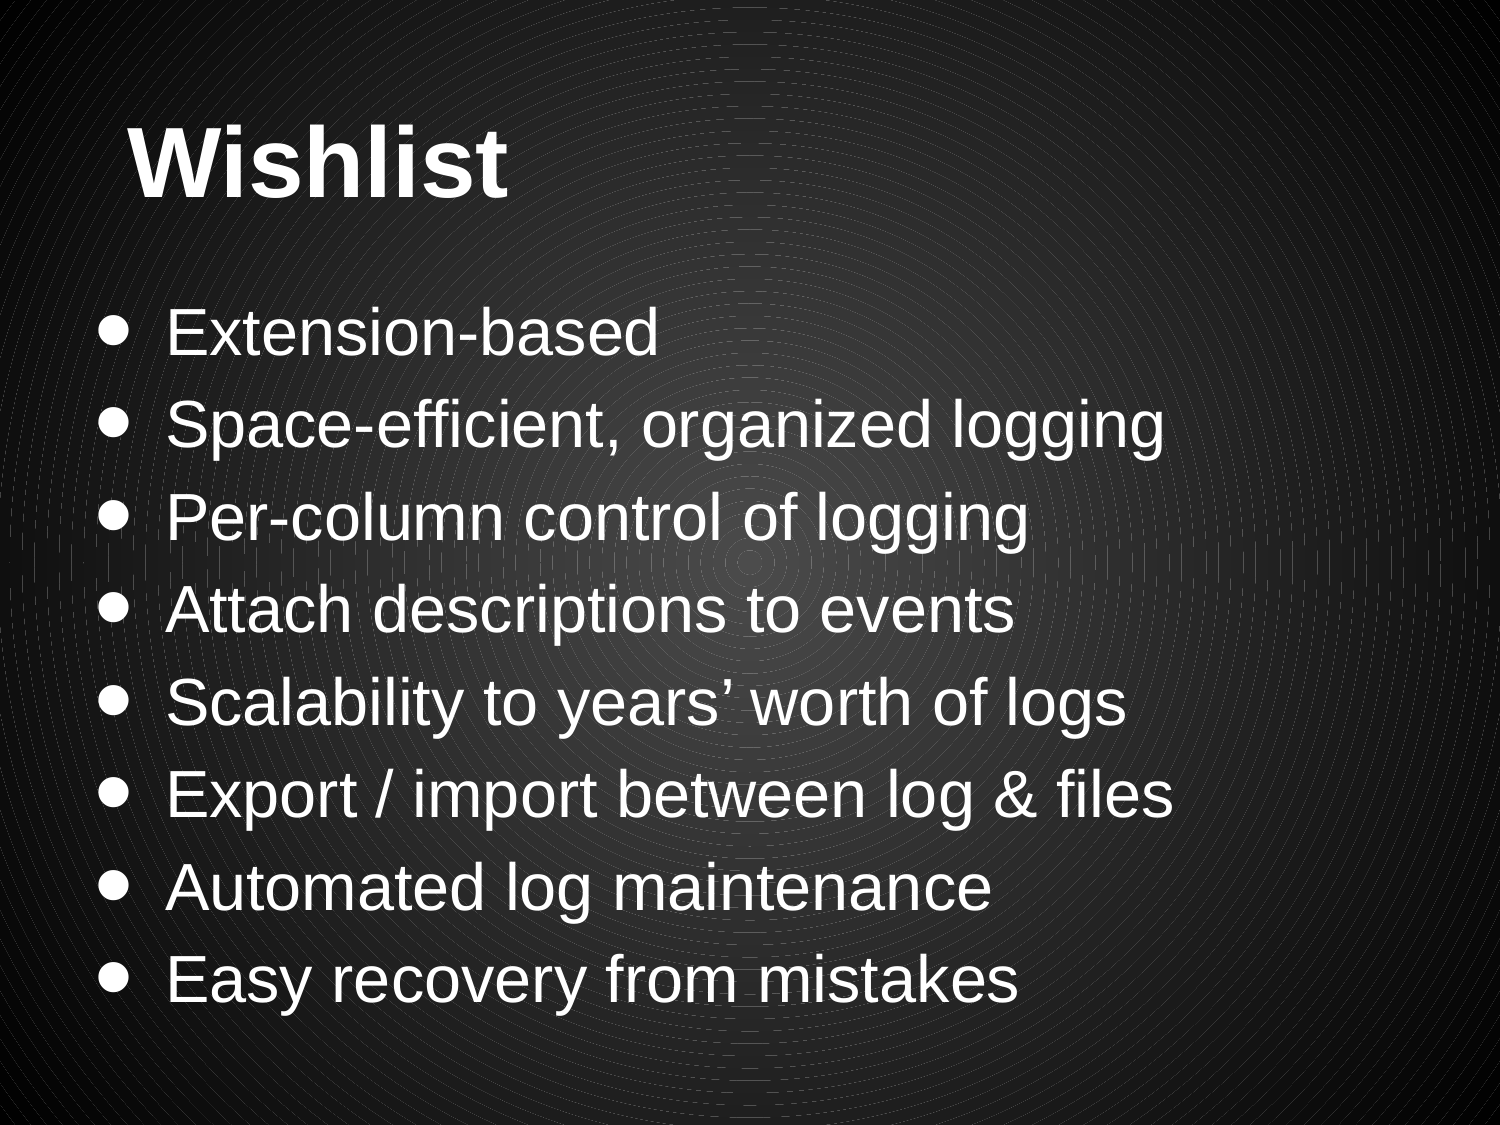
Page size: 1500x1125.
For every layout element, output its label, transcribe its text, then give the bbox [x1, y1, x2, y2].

title Wishlist [75, 45, 1425, 233]
list Extension-based Space-efficient, organized logging Per-column control of logging Attach descriptions to events Scalability to years’ worth of logs Export / import between log & files Automated log maintenance Easy recovery from mistakes [75, 273, 1425, 1037]
